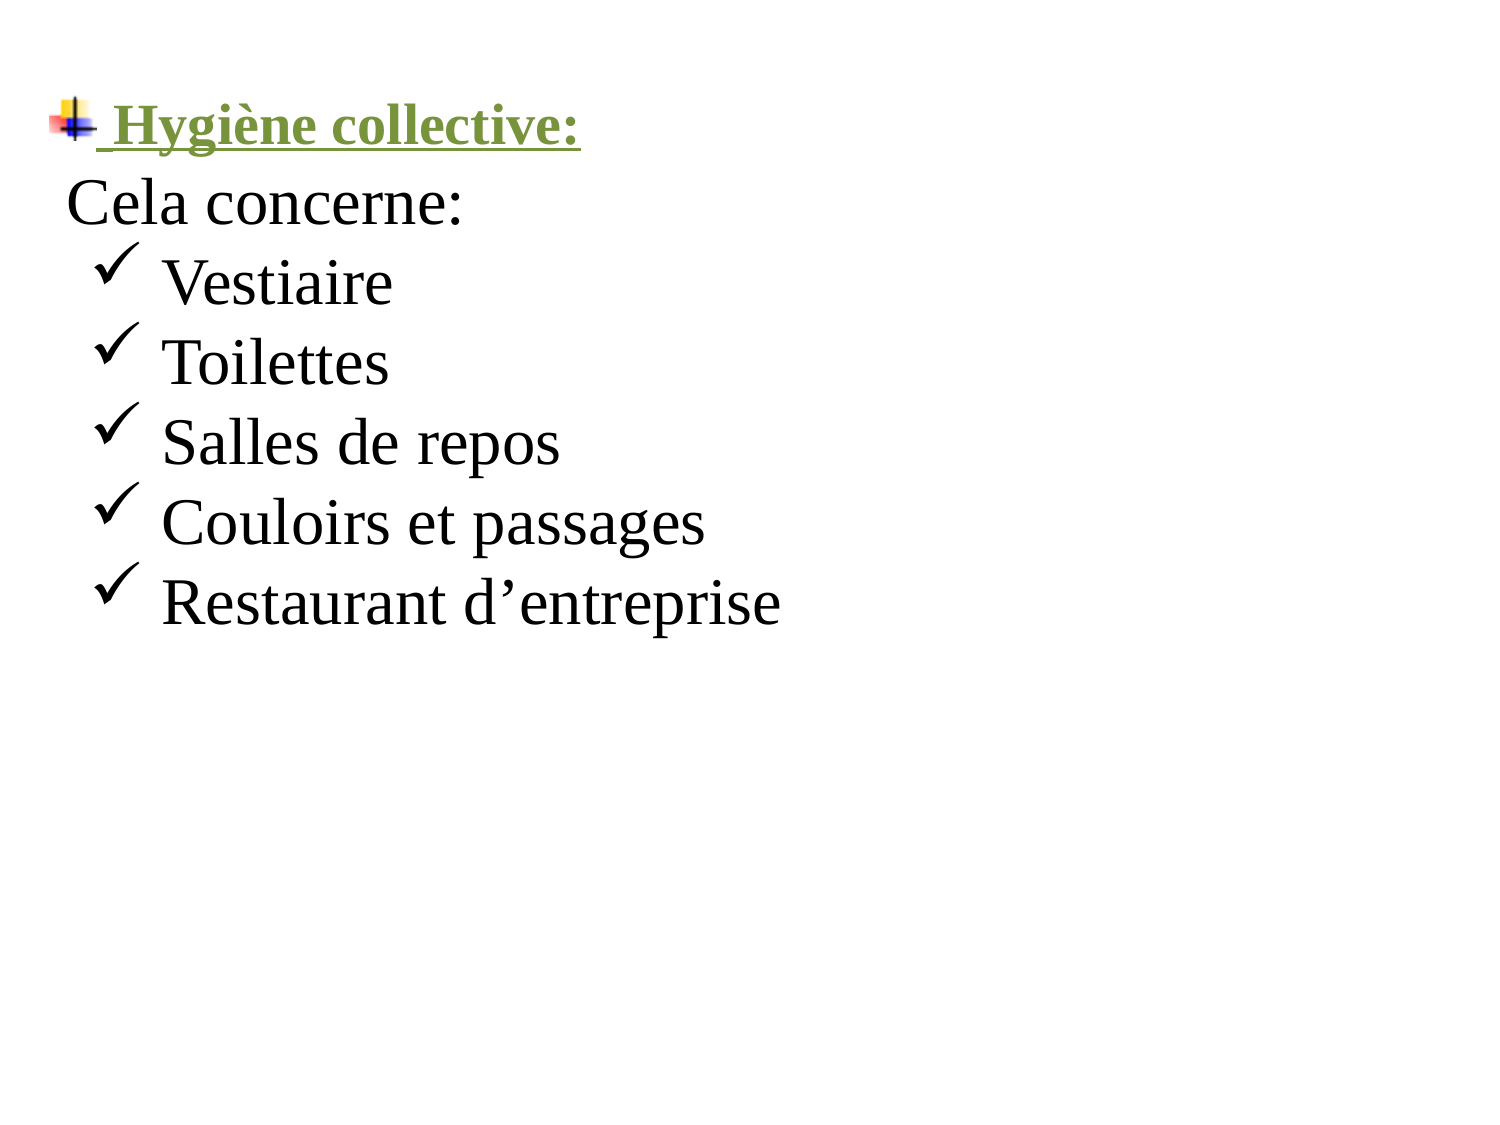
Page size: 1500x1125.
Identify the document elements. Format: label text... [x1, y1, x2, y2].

text_box Hygiène collective: Cela concerne: Vestiaire Toilettes Salles de repos Couloirs et passages Restaurant d’entreprise [35, 70, 1500, 645]
picture [49, 94, 97, 141]
